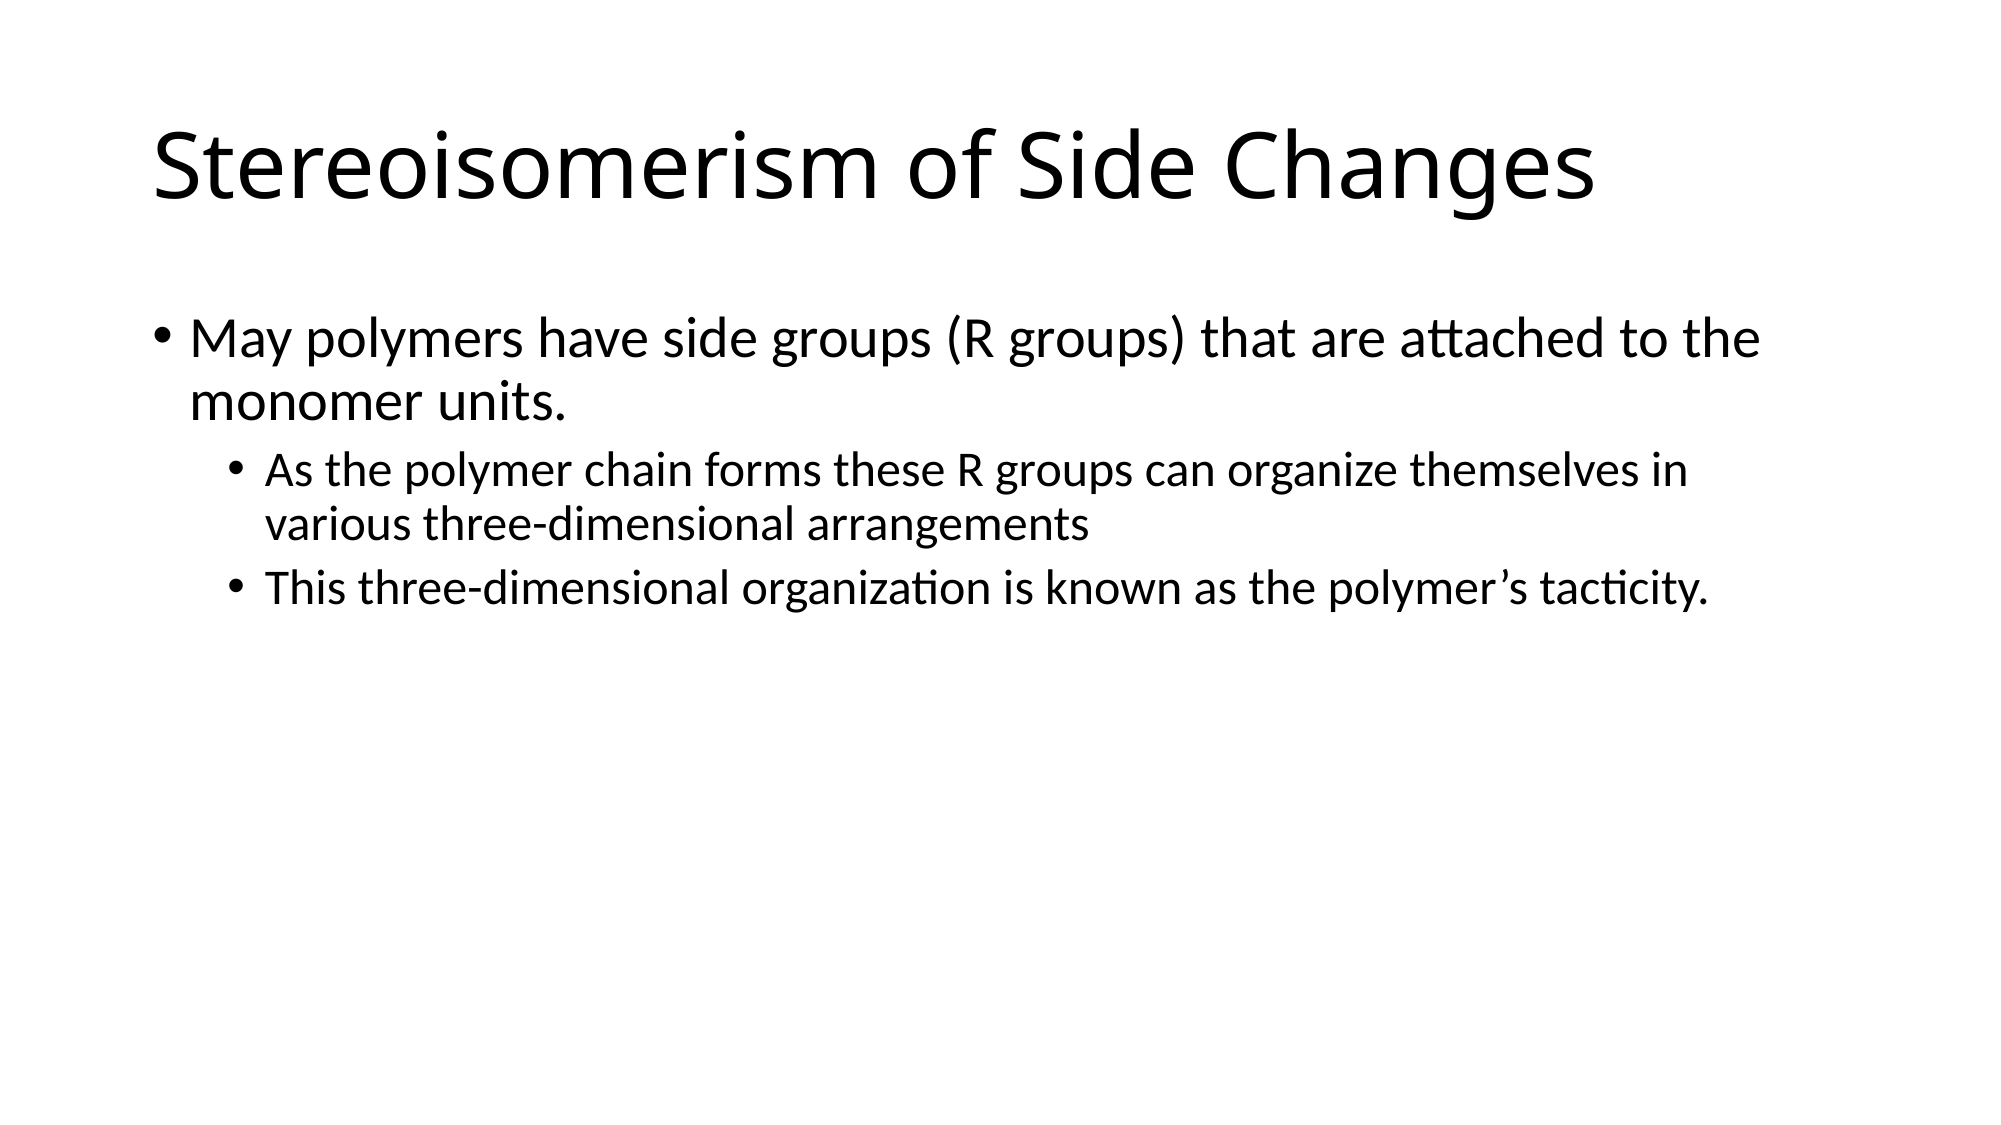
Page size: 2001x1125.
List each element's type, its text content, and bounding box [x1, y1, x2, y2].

list May polymers have side groups (R groups) that are attached to the monomer units. As the polymer chain forms these R groups can organize themselves in various three-dimensional arrangements This three-dimensional organization is known as the polymer’s tacticity. [137, 299, 1863, 1014]
title Stereoisomerism of Side Changes [137, 59, 1863, 278]
